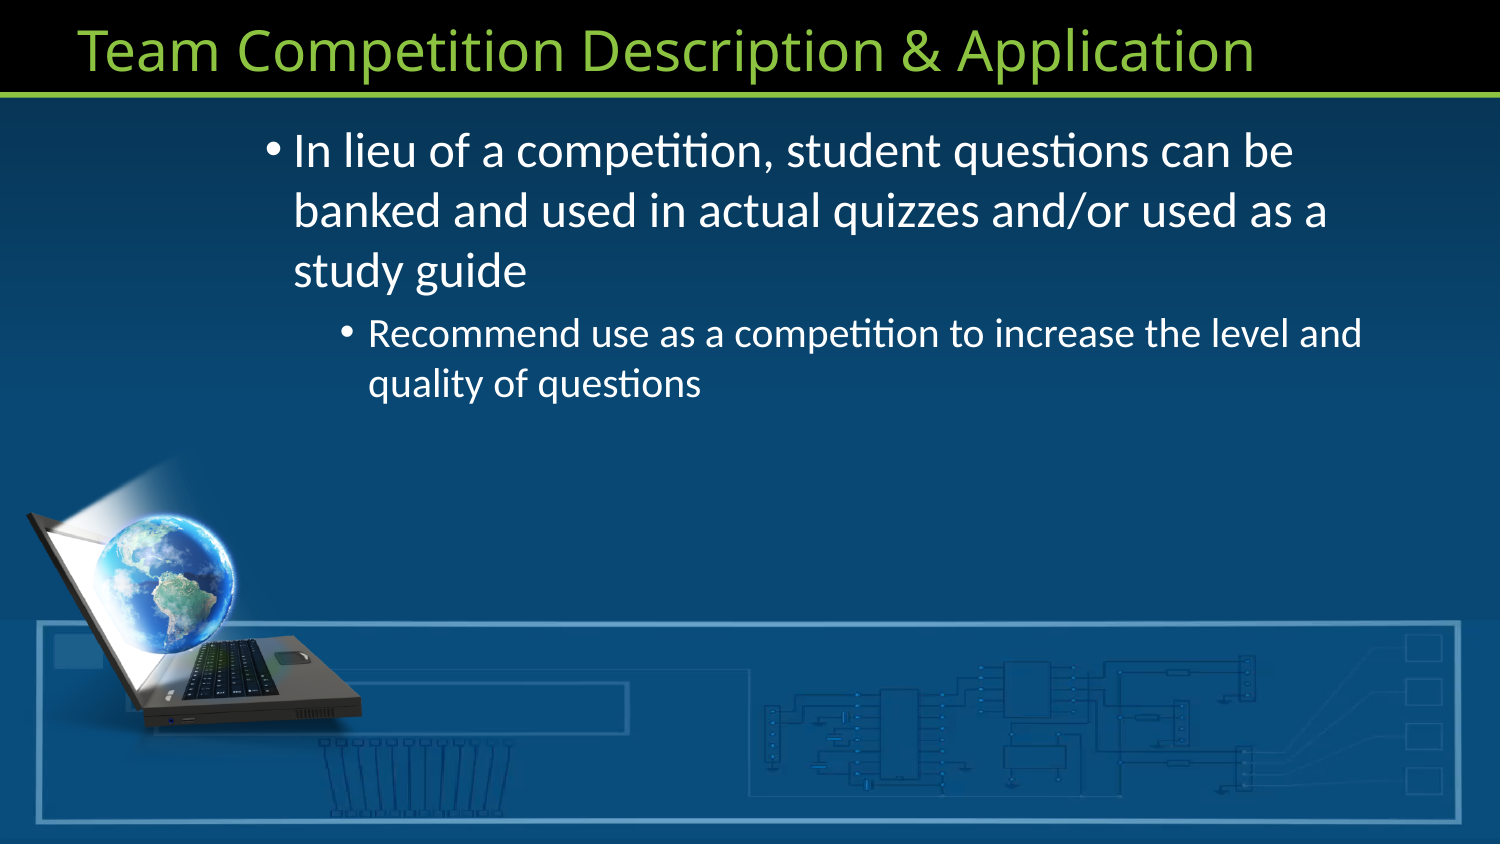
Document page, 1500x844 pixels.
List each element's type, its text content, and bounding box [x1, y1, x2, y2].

picture [0, 434, 1500, 839]
list In lieu of a competition, student questions can be banked and used in actual quizzes and/or used as a study guide Recommend use as a competition to increase the level and quality of questions [249, 110, 1388, 776]
title Team Competition Description & Application [62, 0, 1350, 98]
